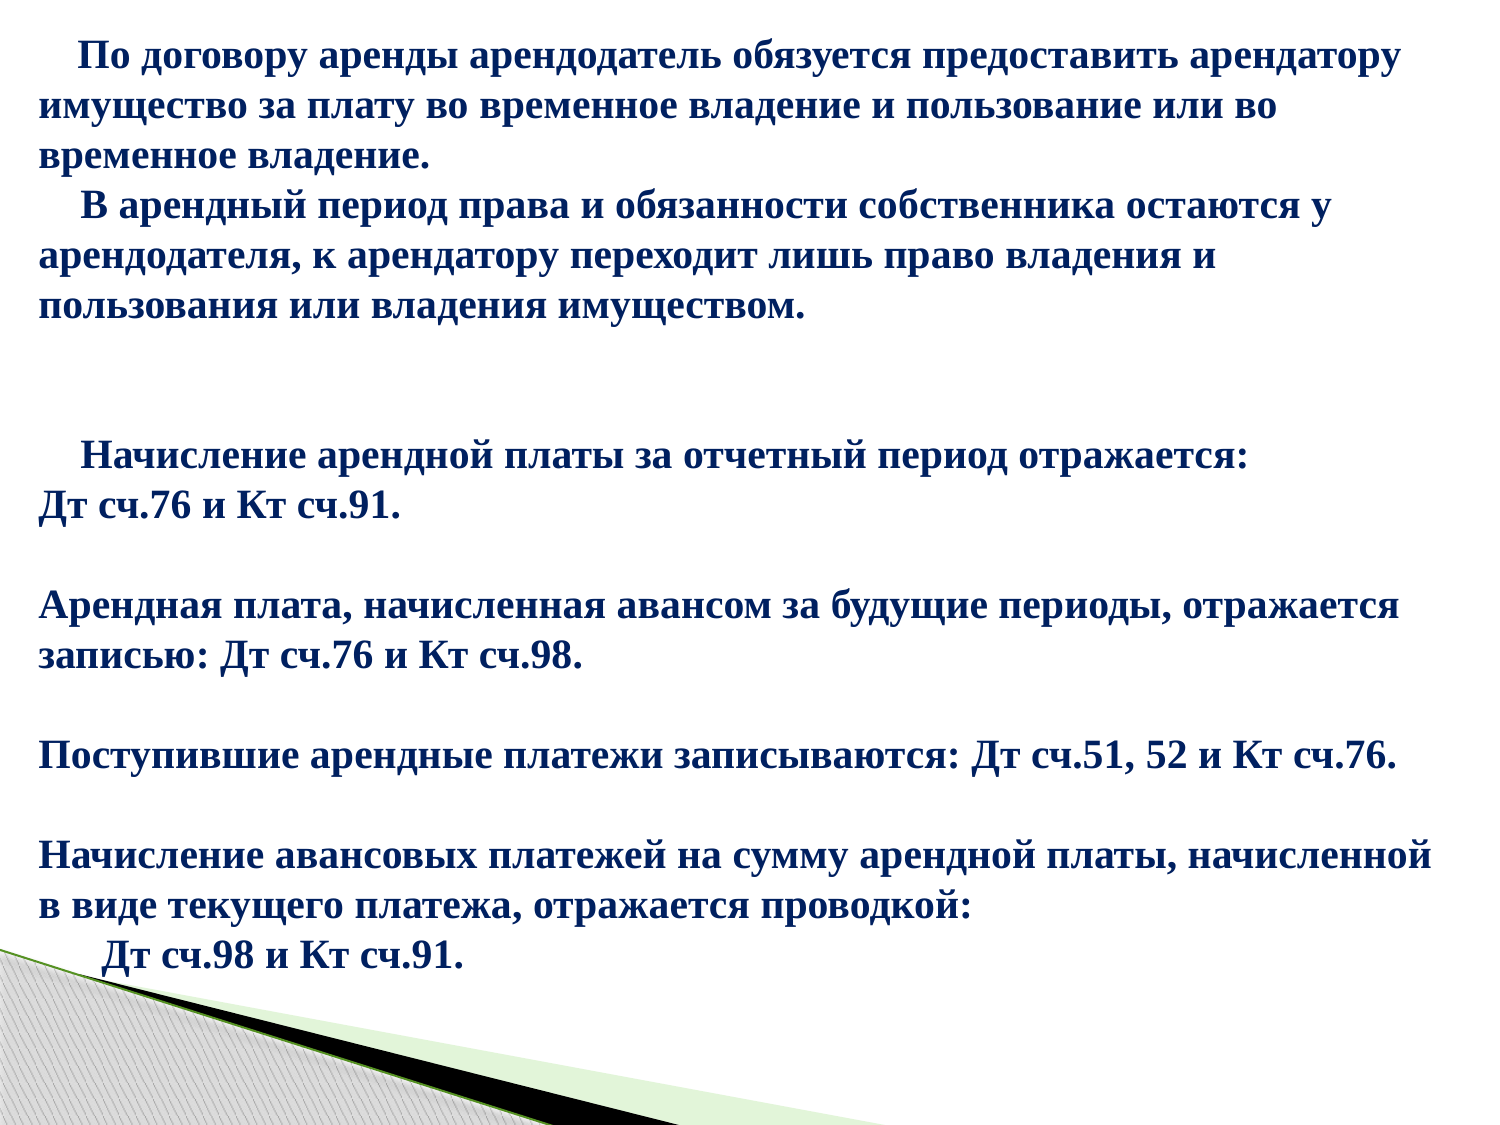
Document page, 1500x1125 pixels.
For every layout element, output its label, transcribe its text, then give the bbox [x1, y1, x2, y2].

text_box По договору аренды арендодатель обязуется предоставить арендатору имущество за плату во временное владение и пользование или во временное владение. В арендный период права и обязанности собственника остаются у арендодателя, к арендатору переходит лишь право владения и пользования или владения имуществом. Начисление арендной платы за отчетный период отражается: Дт сч.76 и Кт сч.91. Арендная плата, начисленная авансом за будущие периоды, отражается записью: Дт сч.76 и Кт сч.98. Поступившие арендные платежи записываются: Дт сч.51, 52 и Кт сч.76. Начисление авансовых платежей на сумму арендной платы, начисленной в виде текущего платежа, отражается проводкой: Дт сч.98 и Кт сч.91. [23, 19, 1477, 1125]
